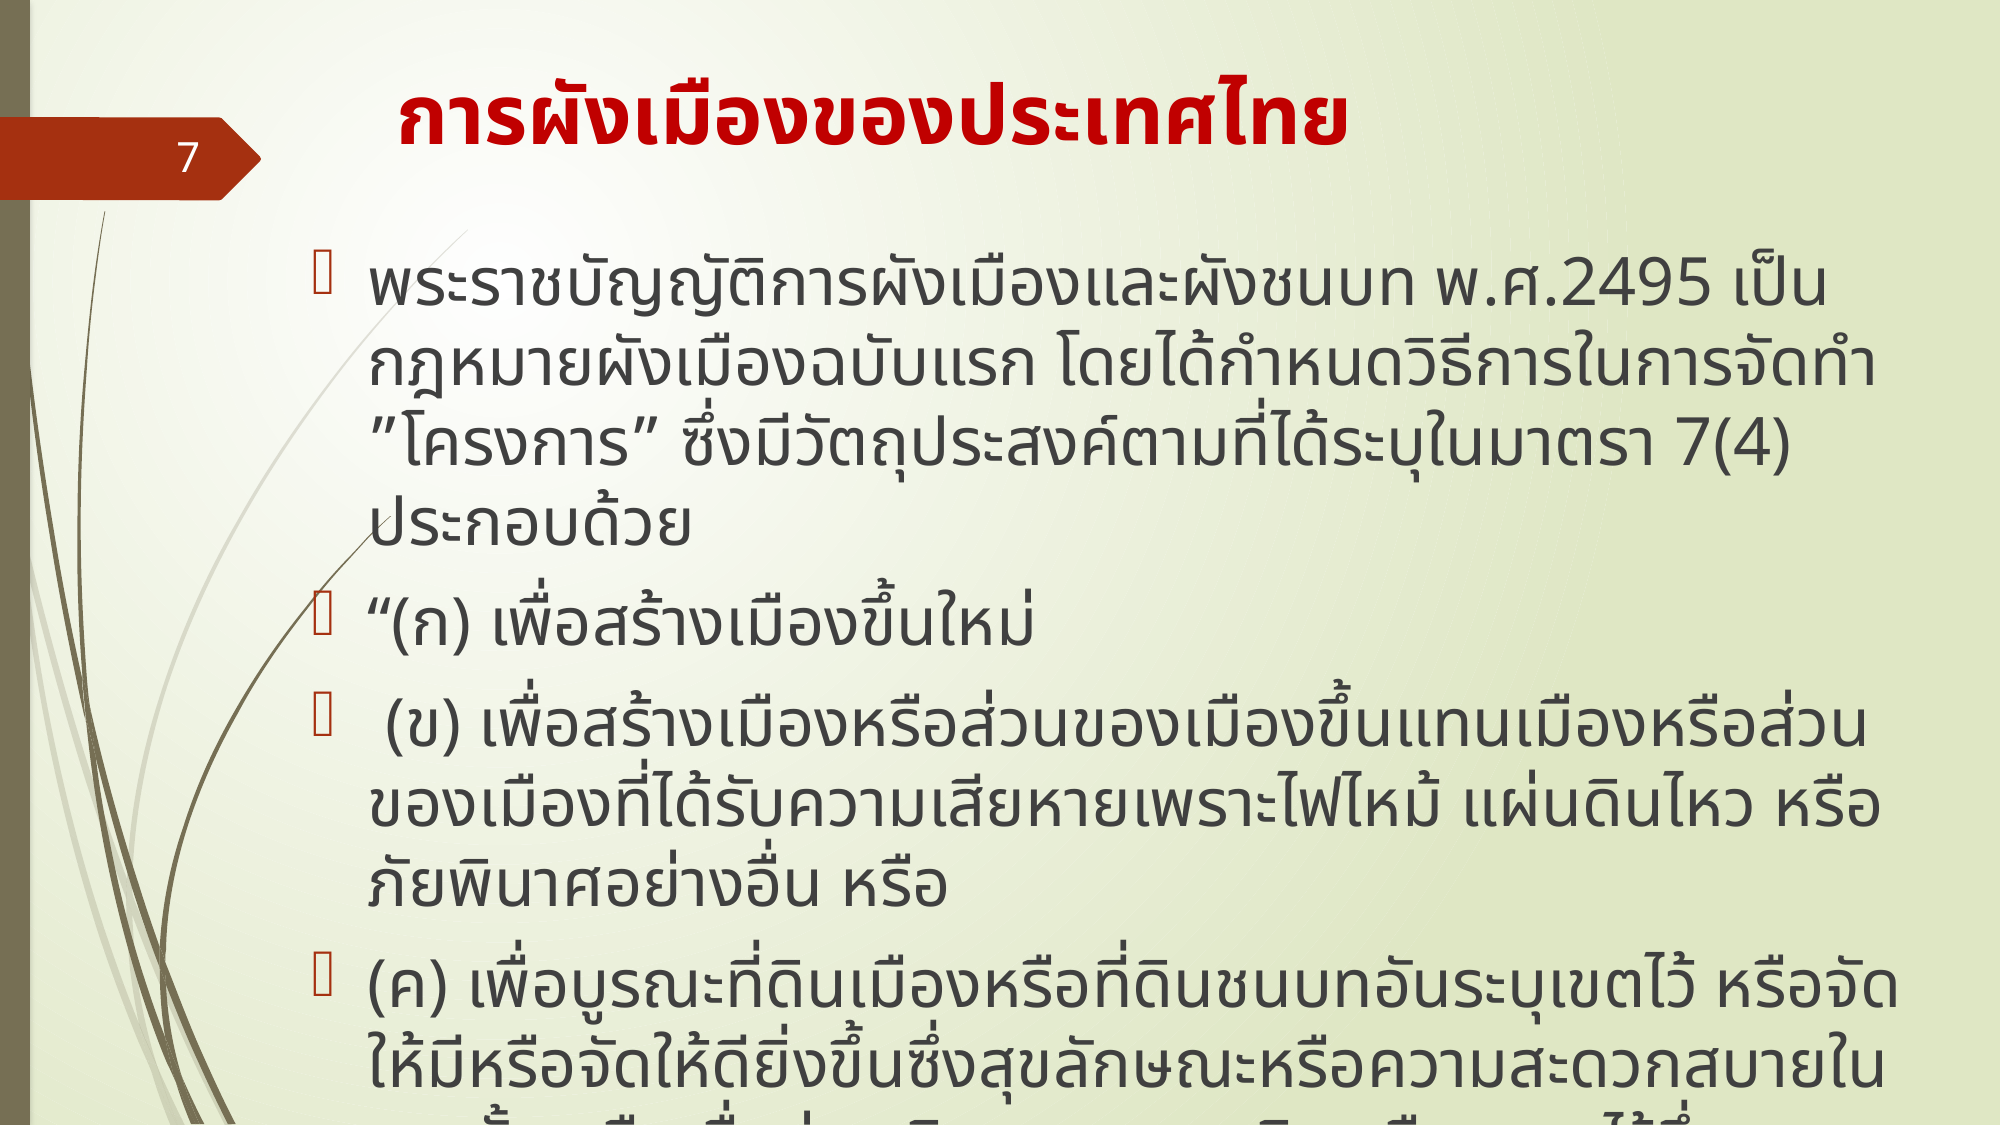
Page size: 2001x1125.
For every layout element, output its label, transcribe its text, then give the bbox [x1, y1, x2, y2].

slide_number 7 [87, 129, 216, 190]
title การผังเมืองของประเทศไทย [381, 54, 1844, 231]
list พระราชบัญญัติการผังเมืองและผังชนบท พ.ศ.2495 เป็นกฎหมายผังเมืองฉบับแรก โดยได้กำหนดวิธีการในการจัดทำ ”โครงการ” ซึ่งมีวัตถุประสงค์ตามที่ได้ระบุในมาตรา 7(4) ประกอบด้วย “(ก) เพื่อสร้างเมืองขึ้นใหม่ (ข) เพื่อสร้างเมืองหรือส่วนของเมืองขึ้นแทนเมืองหรือส่วนของเมืองที่ได้รับความเสียหายเพราะไฟไหม้ แผ่นดินไหว หรือภัยพินาศอย่างอื่น หรือ (ค) เพื่อบูรณะที่ดินเมืองหรือที่ดินชนบทอันระบุเขตไว้ หรือจัดให้มีหรือจัดให้ดียิ่งขึ้นซึ่งสุขลักษณะหรือความสะดวกสบายในเขตนั้น หรือเพื่อส่งเสริมการเศรษฐกิจ หรือสงวนไว้ซึ่งอาคารที่มีอยู่ หรือวัตถุอื่นอันมีคุณค่าที่น่าสนใจทางสถาปัตยกรรม ประวัติศาสตร์ หรือศิลปกรรม หรือภูมิประเทศที่งดงาม หรือที่มีคุณค่าที่น่าสนใจทางธรรมชาติ รวมทั้งต้นไม้เดี่ยว หรือต้นไม้หมู่” [296, 231, 1928, 851]
